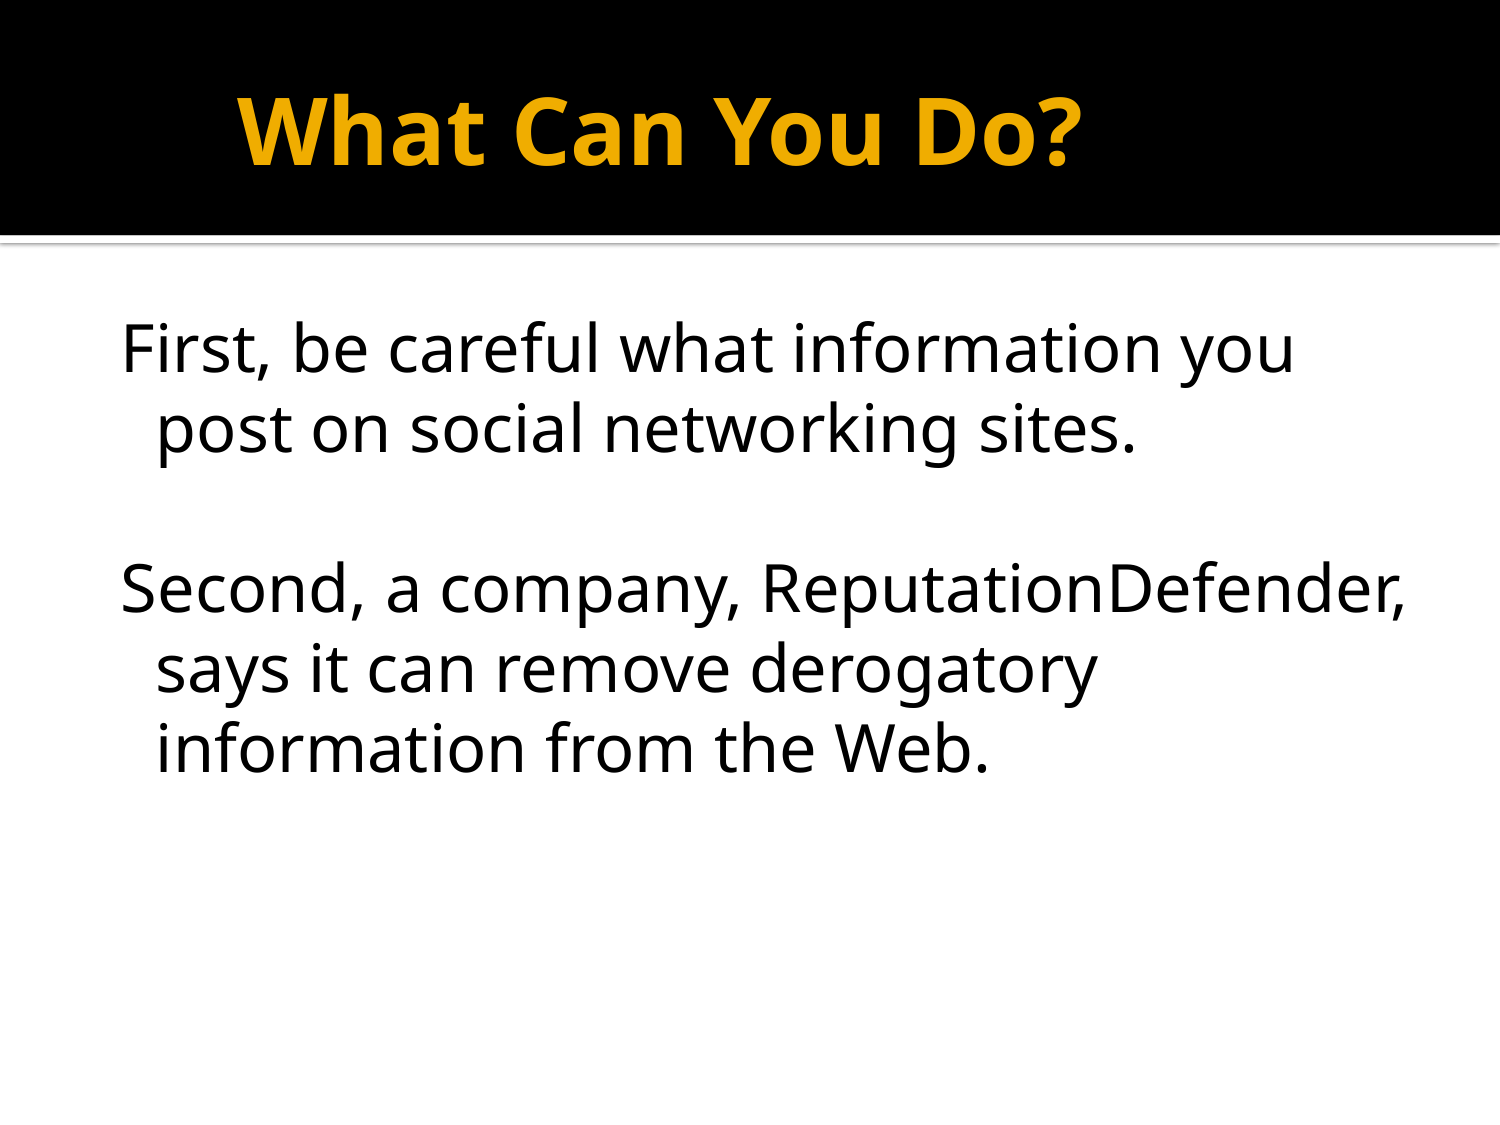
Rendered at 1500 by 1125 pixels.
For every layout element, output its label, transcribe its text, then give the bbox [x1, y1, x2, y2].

title What Can You Do? [75, 25, 1425, 231]
list First, be careful what information you post on social networking sites. Second, a company, ReputationDefender, says it can remove derogatory information from the Web. [75, 291, 1425, 1050]
